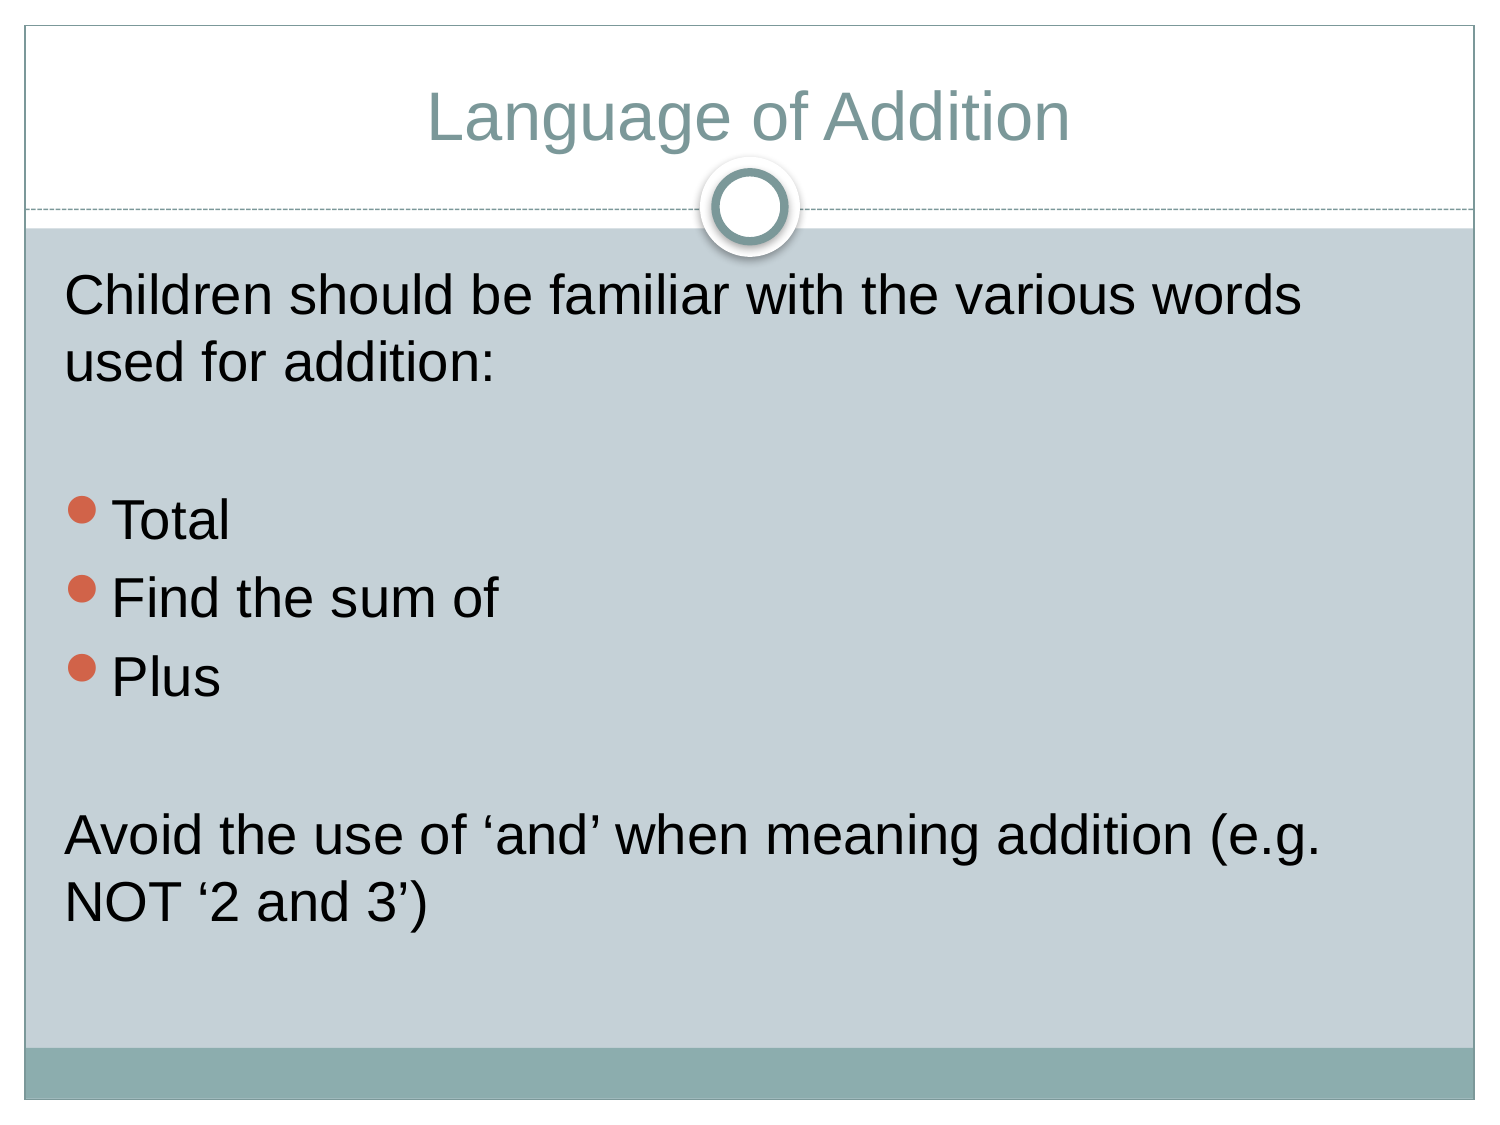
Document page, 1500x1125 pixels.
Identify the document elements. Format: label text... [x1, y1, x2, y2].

list Children should be familiar with the various words used for addition: Total Find the sum of Plus Avoid the use of ‘and’ when meaning addition (e.g. NOT ‘2 and 3’) [49, 250, 1445, 1001]
title Language of Addition [49, 37, 1450, 162]
